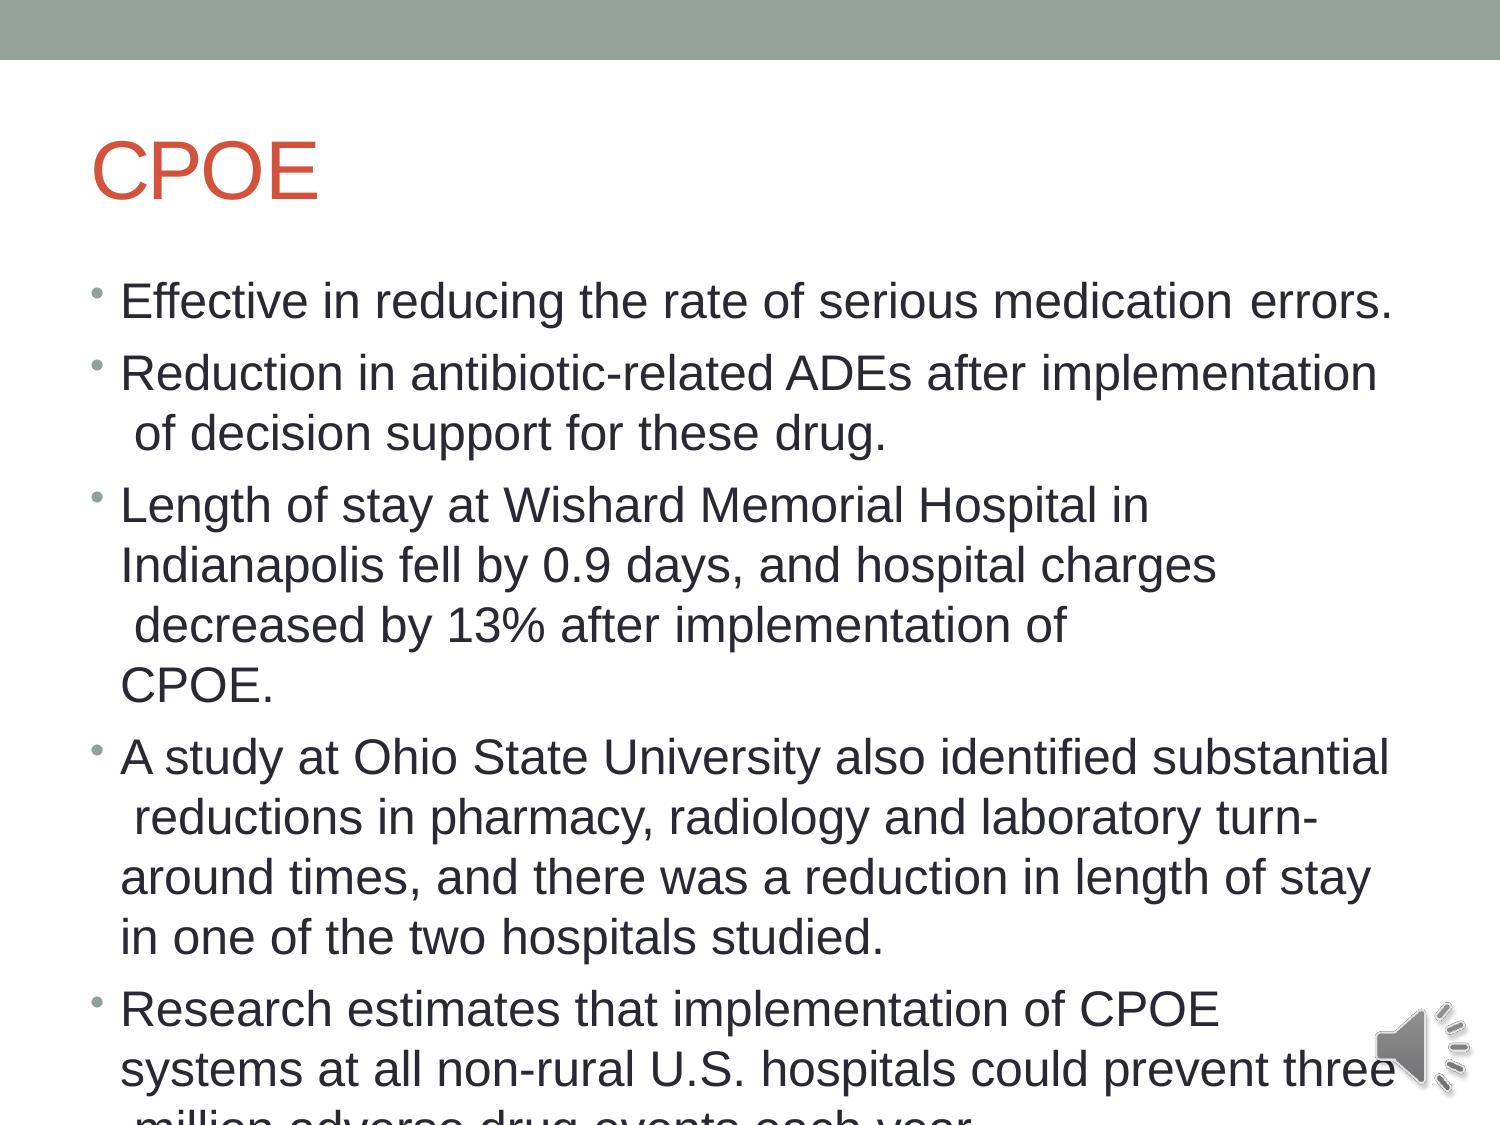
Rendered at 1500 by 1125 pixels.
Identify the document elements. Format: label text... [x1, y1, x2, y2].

title CPOE [87, 114, 322, 254]
text_box Effective in reducing the rate of serious medication errors. Reduction in antibiotic-related ADEs after implementation of decision support for these drug. Length of stay at Wishard Memorial Hospital in Indianapolis fell by 0.9 days, and hospital charges decreased by 13% after implementation of CPOE. A study at Ohio State University also identified substantial reductions in pharmacy, radiology and laboratory turn- around times, and there was a reduction in length of stay in one of the two hospitals studied. Research estimates that implementation of CPOE systems at all non-rural U.S. hospitals could prevent three million adverse drug events each year. [87, 254, 1404, 1125]
text_box [1374, 999, 1475, 1100]
